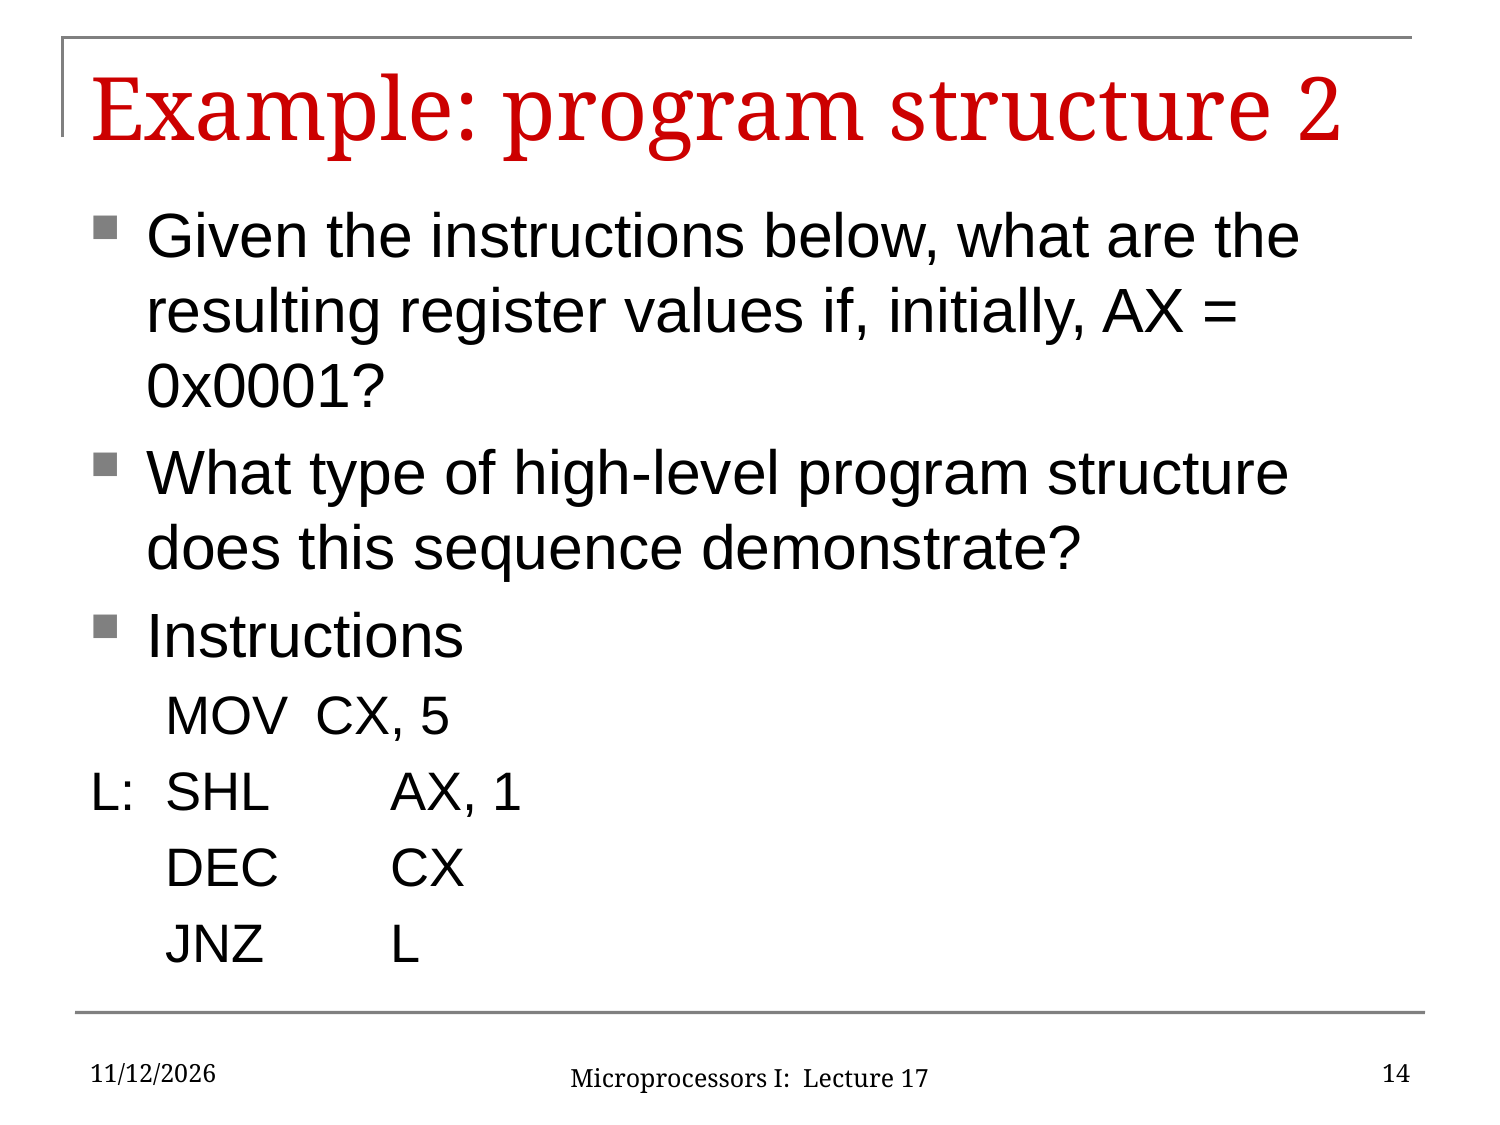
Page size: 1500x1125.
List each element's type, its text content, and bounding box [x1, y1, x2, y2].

slide_number 14 [1074, 1023, 1426, 1100]
footer Microprocessors I: Lecture 17 [512, 1024, 988, 1101]
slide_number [74, 1023, 426, 1100]
title Example: program structure 2 [75, 45, 1425, 163]
list Given the instructions below, what are the resulting register values if, initially, AX = 0x0001? What type of high-level program structure does this sequence demonstrate? Instructions MOV CX, 5 L: SHL AX, 1 DEC CX JNZ L [75, 187, 1425, 1006]
